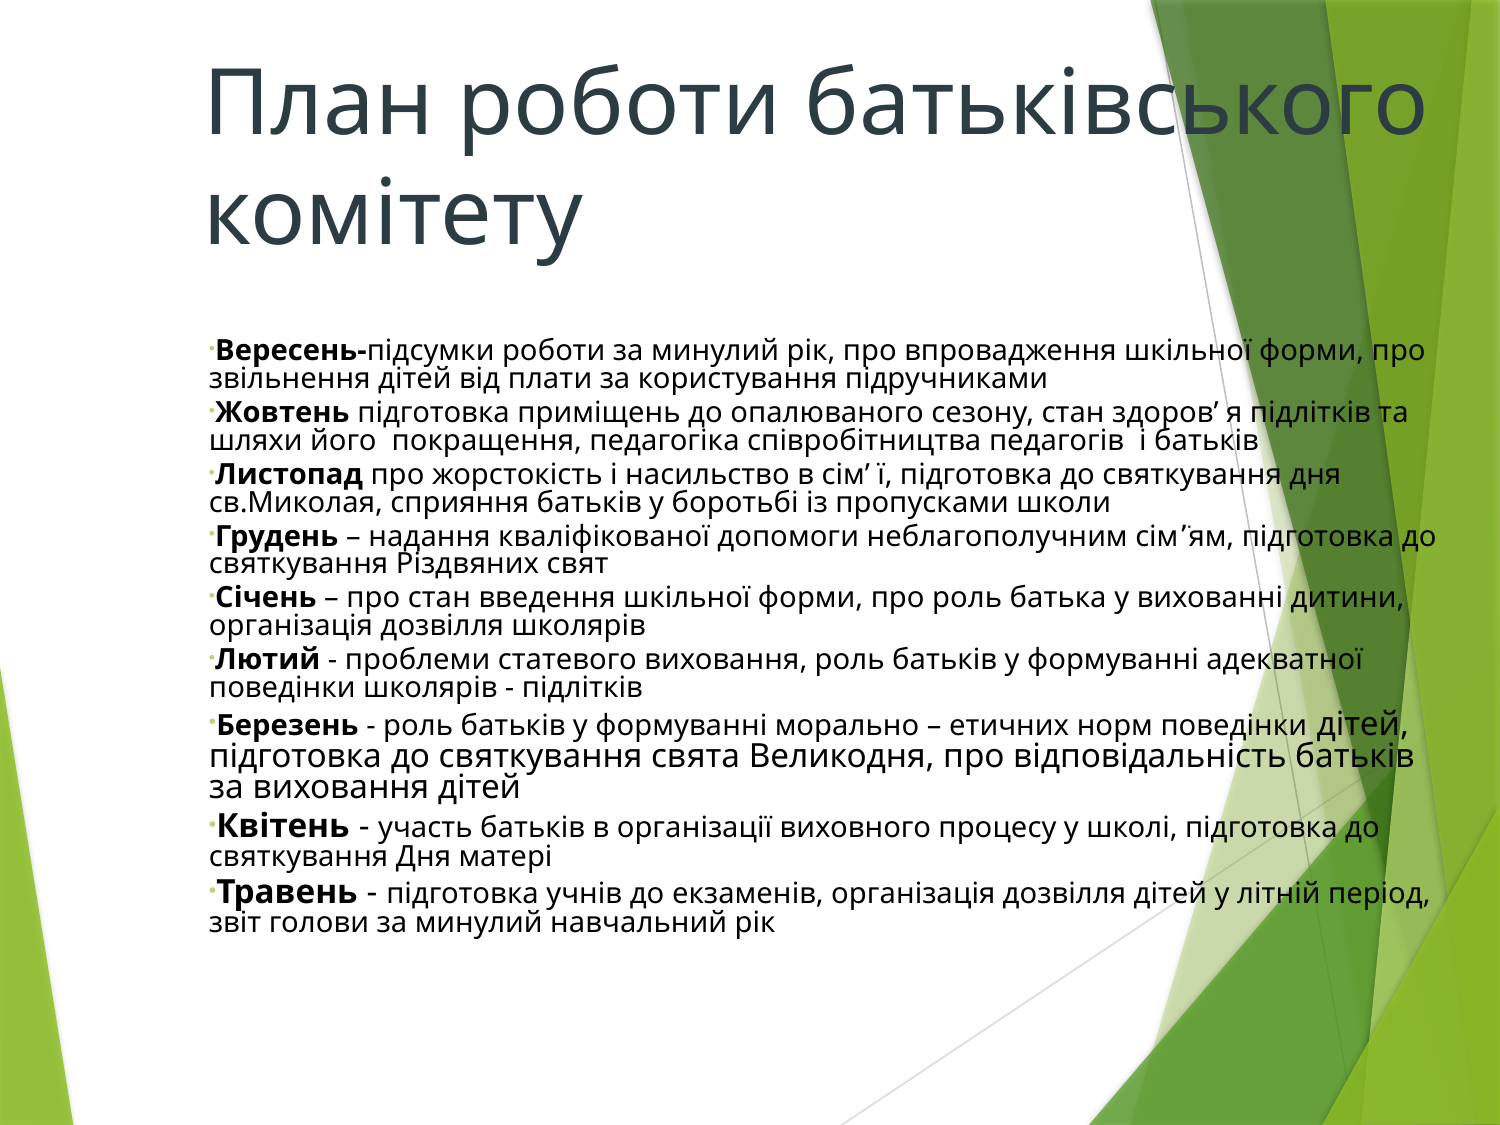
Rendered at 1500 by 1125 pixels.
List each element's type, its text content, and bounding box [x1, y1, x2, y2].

list Вересень-підсумки роботи за минулий рік, про впровадження шкільної форми, про звільнення дітей від плати за користування підручниками Жовтень підготовка приміщень до опалюваного сезону, стан здоров’ я підлітків та шляхи його покращення, педагогіка співробітництва педагогів і батьків Листопад про жорстокість і насильство в сім’ ї, підготовка до святкування дня св.Миколая, сприяння батьків у боротьбі із пропусками школи Грудень – надання кваліфікованої допомоги неблагополучним сім’ֺям, підготовка до святкування Різдвяних свят Січень – про стан введення шкільної форми, про роль батька у вихованні дитини, організація дозвілля школярів Лютий - проблеми статевого виховання, роль батьків у формуванні адекватної поведінки школярів - підлітків Березень - роль батьків у формуванні морально – етичних норм поведінки дітей, підготовка до святкування свята Великодня, про відповідальність батьків за виховання дітей Квітень - участь батьків в організації виховного процесу у школі, підготовка до святкування Дня матері Травень - підготовка учнів до екзаменів, організація дозвілля дітей у літній період, звіт голови за минулий навчальний рік [193, 331, 1469, 1006]
title План роботи батьківського комітету [188, 35, 1468, 275]
